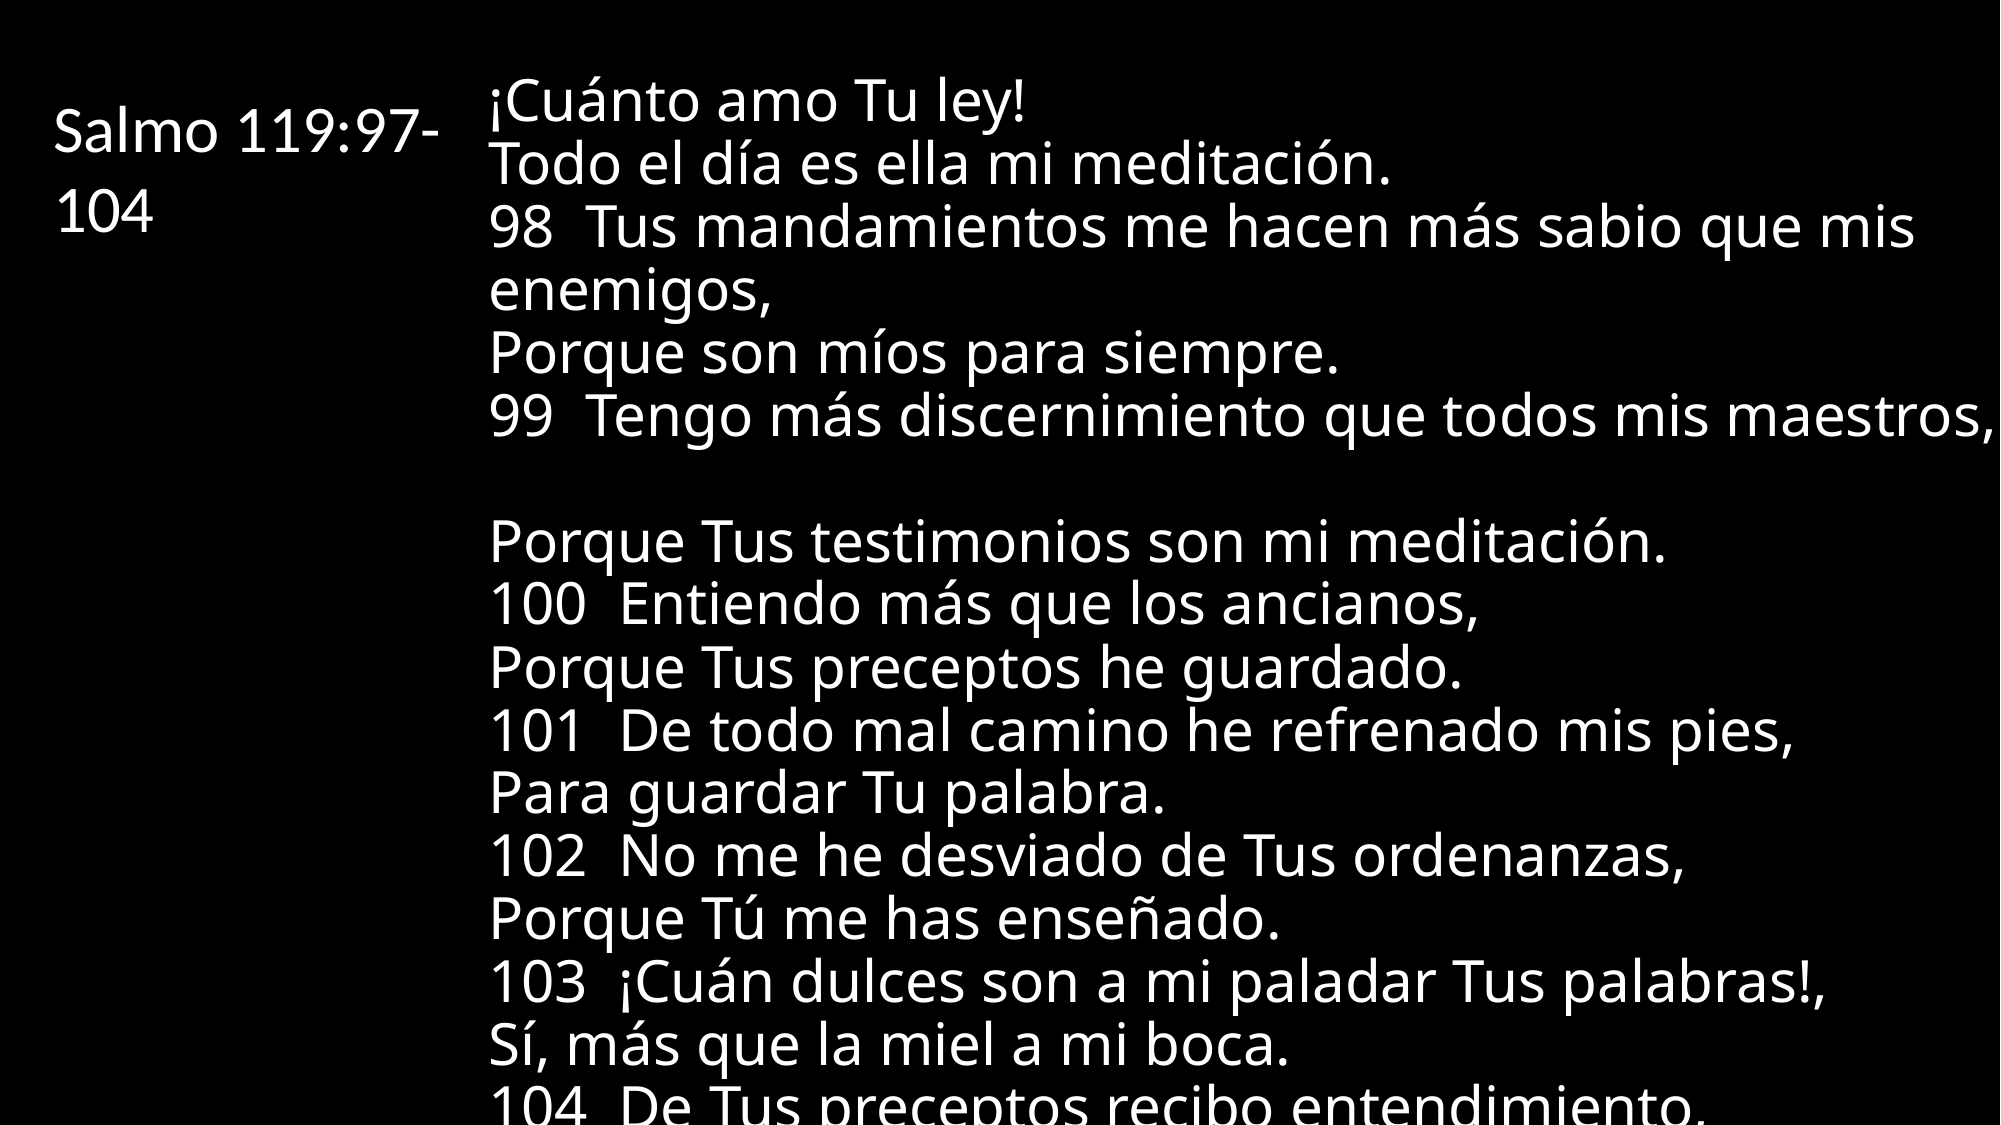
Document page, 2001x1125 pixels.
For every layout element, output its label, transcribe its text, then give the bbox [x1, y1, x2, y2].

text_box Salmo 119:97-104 [38, 78, 467, 254]
title ¡Cuánto amo Tu ley! Todo el día es ella mi meditación. 98 Tus mandamientos me hacen más sabio que mis enemigos, Porque son míos para siempre. 99 Tengo más discernimiento que todos mis maestros, Porque Tus testimonios son mi meditación. 100 Entiendo más que los ancianos, Porque Tus preceptos he guardado. 101 De todo mal camino he refrenado mis pies, Para guardar Tu palabra. 102 No me he desviado de Tus ordenanzas, Porque Tú me has enseñado. 103 ¡Cuán dulces son a mi paladar Tus palabras!, Sí, más que la miel a mi boca. 104 De Tus preceptos recibo entendimiento, Por tanto aborrezco todo camino de mentira. [473, 63, 2000, 1095]
